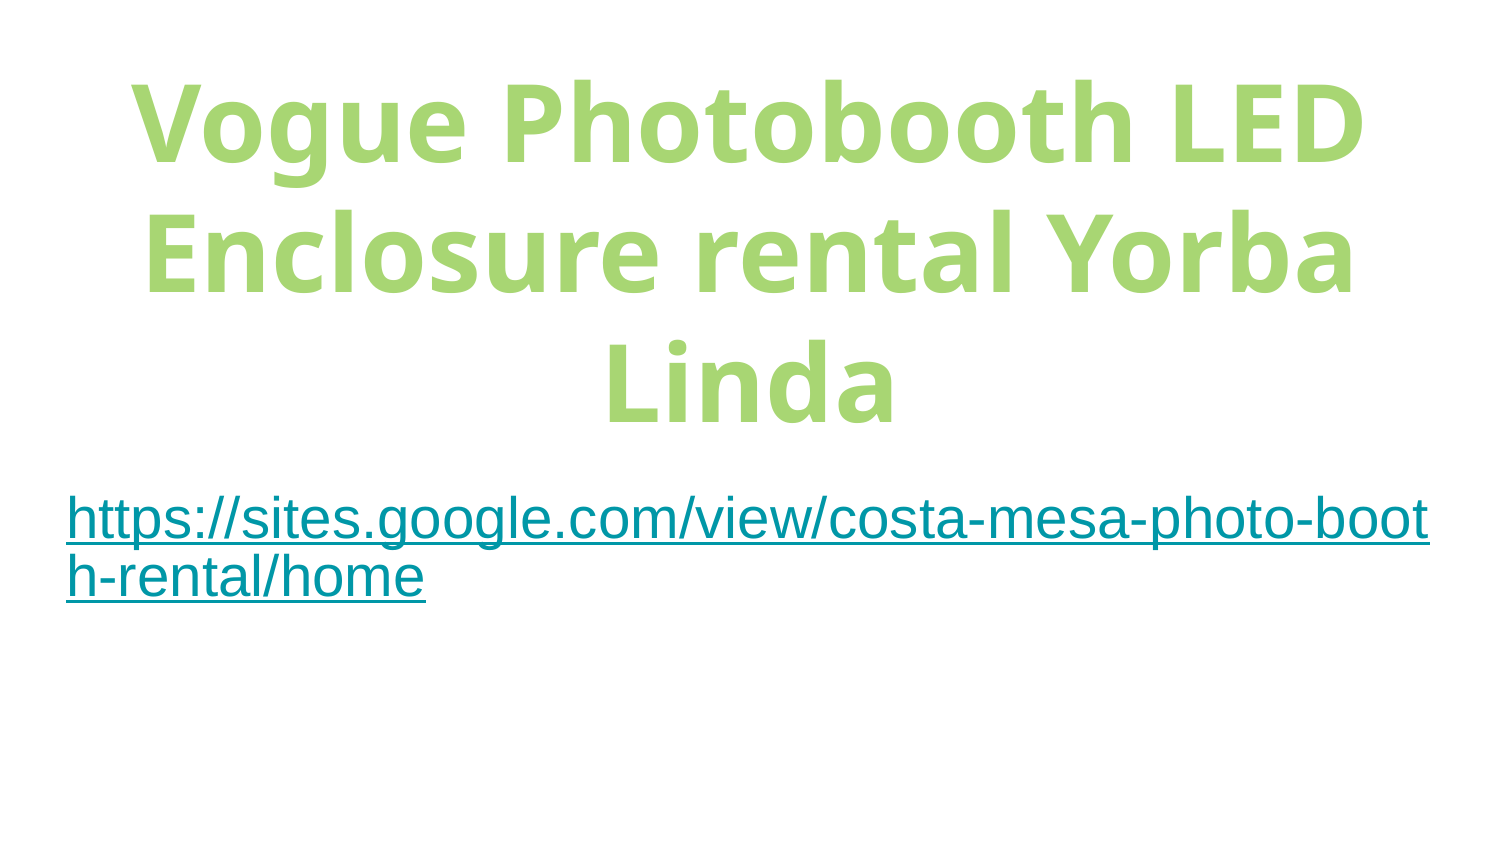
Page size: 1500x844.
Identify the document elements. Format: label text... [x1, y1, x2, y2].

subtitle https://sites.google.com/view/costa-mesa-photo-booth-rental/home [51, 464, 1449, 595]
title Vogue Photobooth LED Enclosure rental Yorba Linda [51, 122, 1449, 459]
